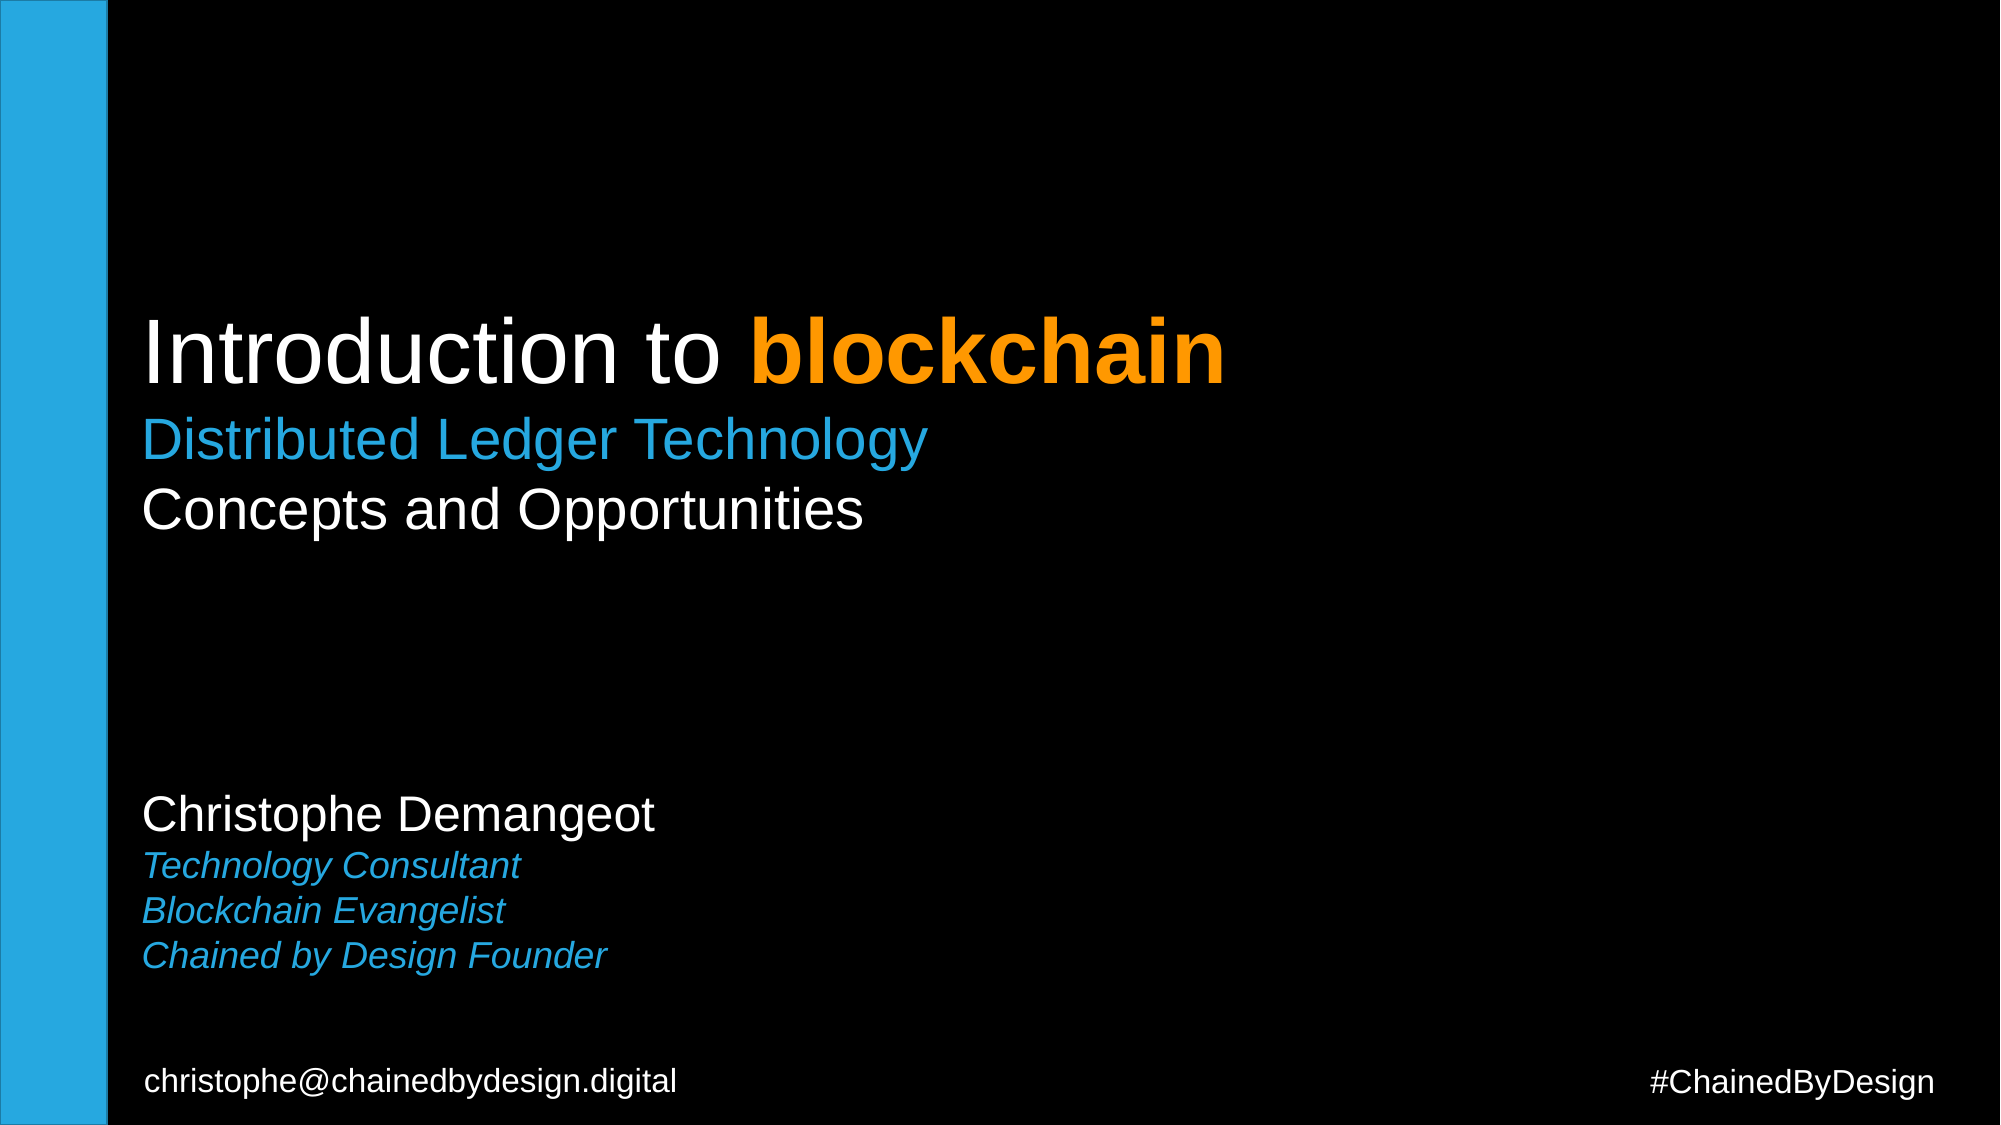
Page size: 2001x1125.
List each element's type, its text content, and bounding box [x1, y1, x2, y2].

text_box #ChainedByDesign [1635, 1053, 1963, 1108]
text_box [0, 0, 108, 1125]
text_box christophe@chainedbydesign.digital [129, 1052, 694, 1107]
text_box Introduction to blockchain Distributed Ledger Technology Concepts and Opportunities Christophe Demangeot Technology Consultant Blockchain Evangelist Chained by Design Founder [126, 284, 1753, 984]
